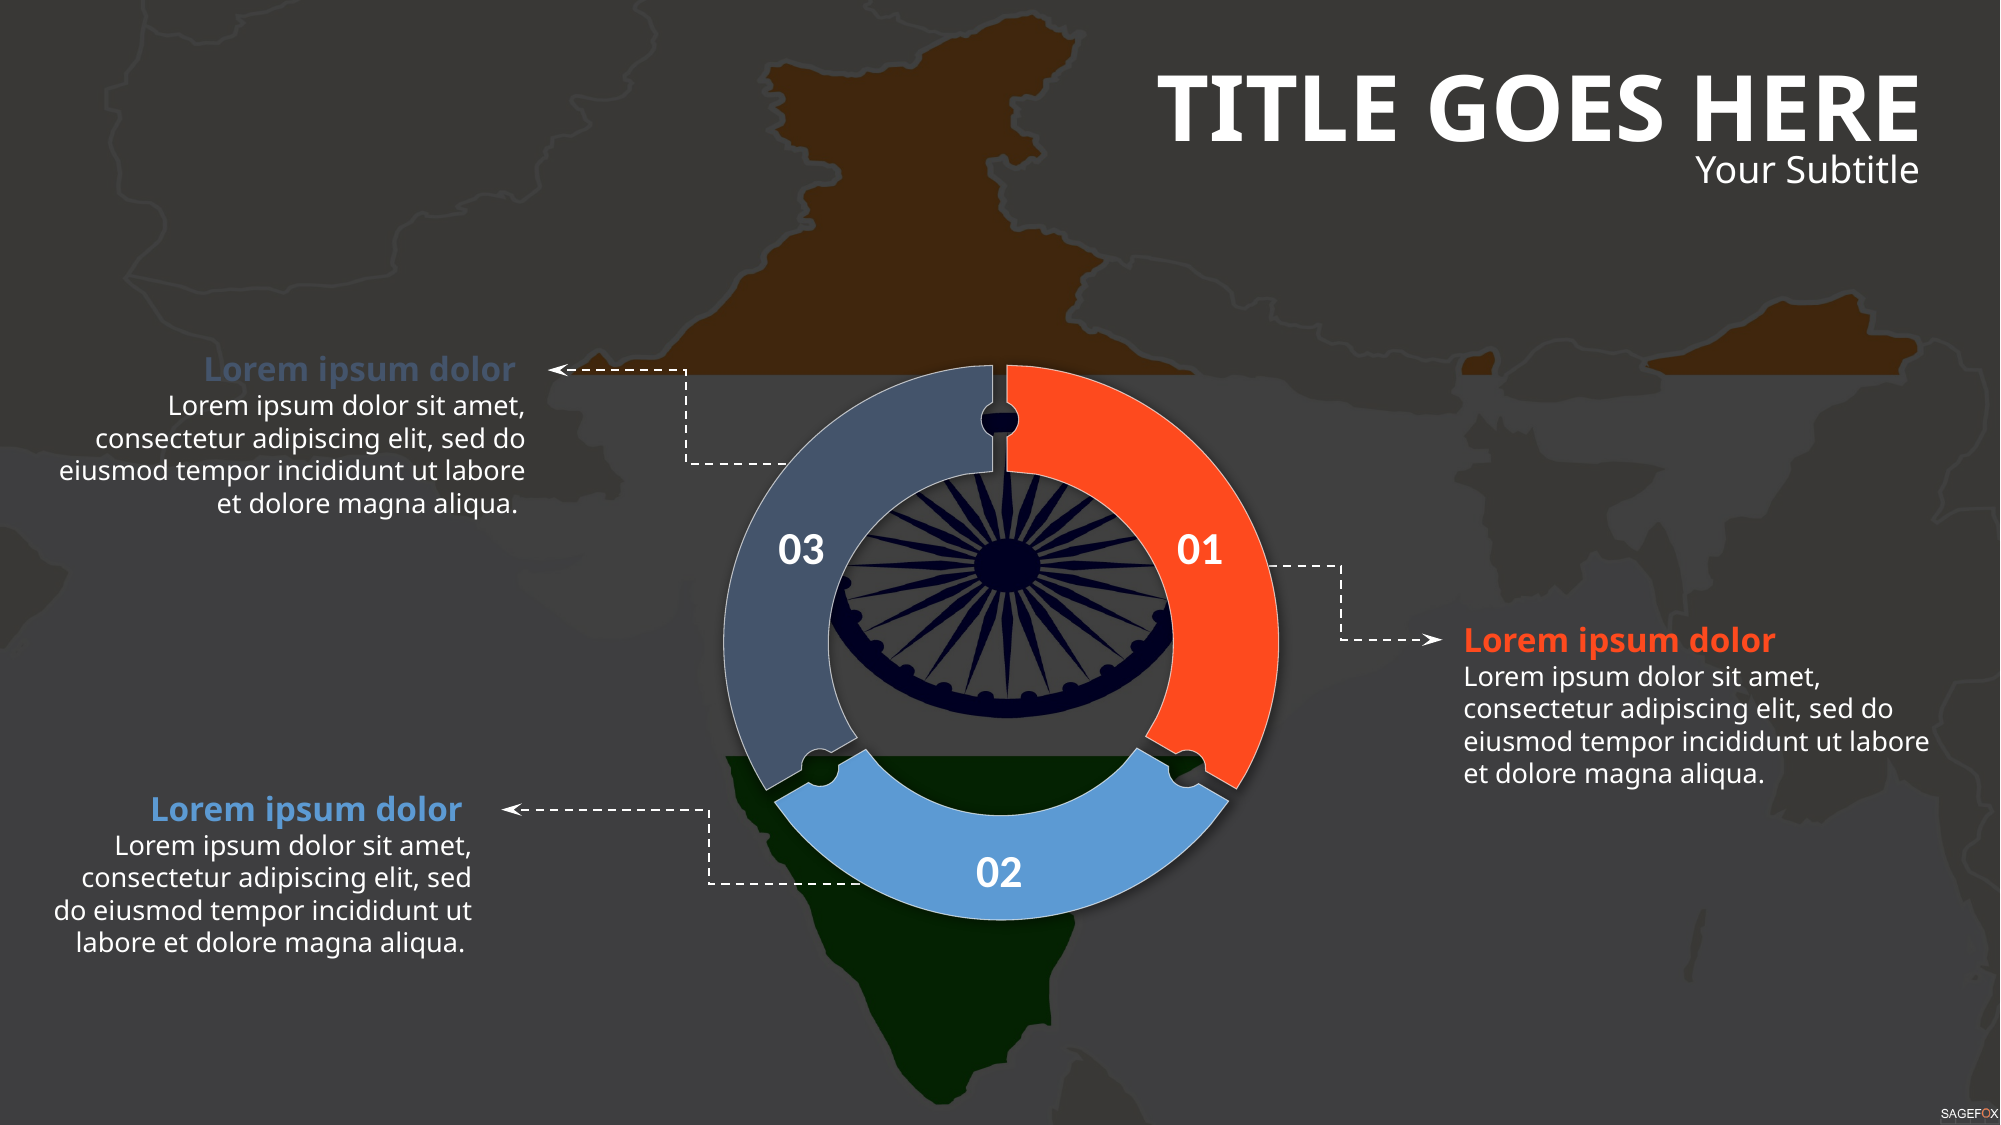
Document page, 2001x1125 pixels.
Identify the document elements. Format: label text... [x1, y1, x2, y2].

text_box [723, 365, 993, 791]
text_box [501, 809, 774, 885]
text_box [1035, 42, 1939, 199]
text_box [1006, 365, 1279, 789]
text_box Lorem ipsum dolor Lorem ipsum dolor sit amet, consectetur adipiscing elit, sed do eiusmod tempor incididunt ut labore et dolore magna aliqua. [38, 343, 536, 524]
text_box Lorem ipsum dolor Lorem ipsum dolor sit amet, consectetur adipiscing elit, sed do eiusmod tempor incididunt ut labore et dolore magna aliqua. [36, 783, 482, 964]
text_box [1279, 565, 1443, 640]
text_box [547, 370, 723, 464]
picture [0, 0, 2001, 1125]
text_box Lorem ipsum dolor Lorem ipsum dolor sit amet, consectetur adipiscing elit, sed do eiusmod tempor incididunt ut labore et dolore magna aliqua. [1453, 613, 1947, 794]
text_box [774, 748, 1229, 920]
